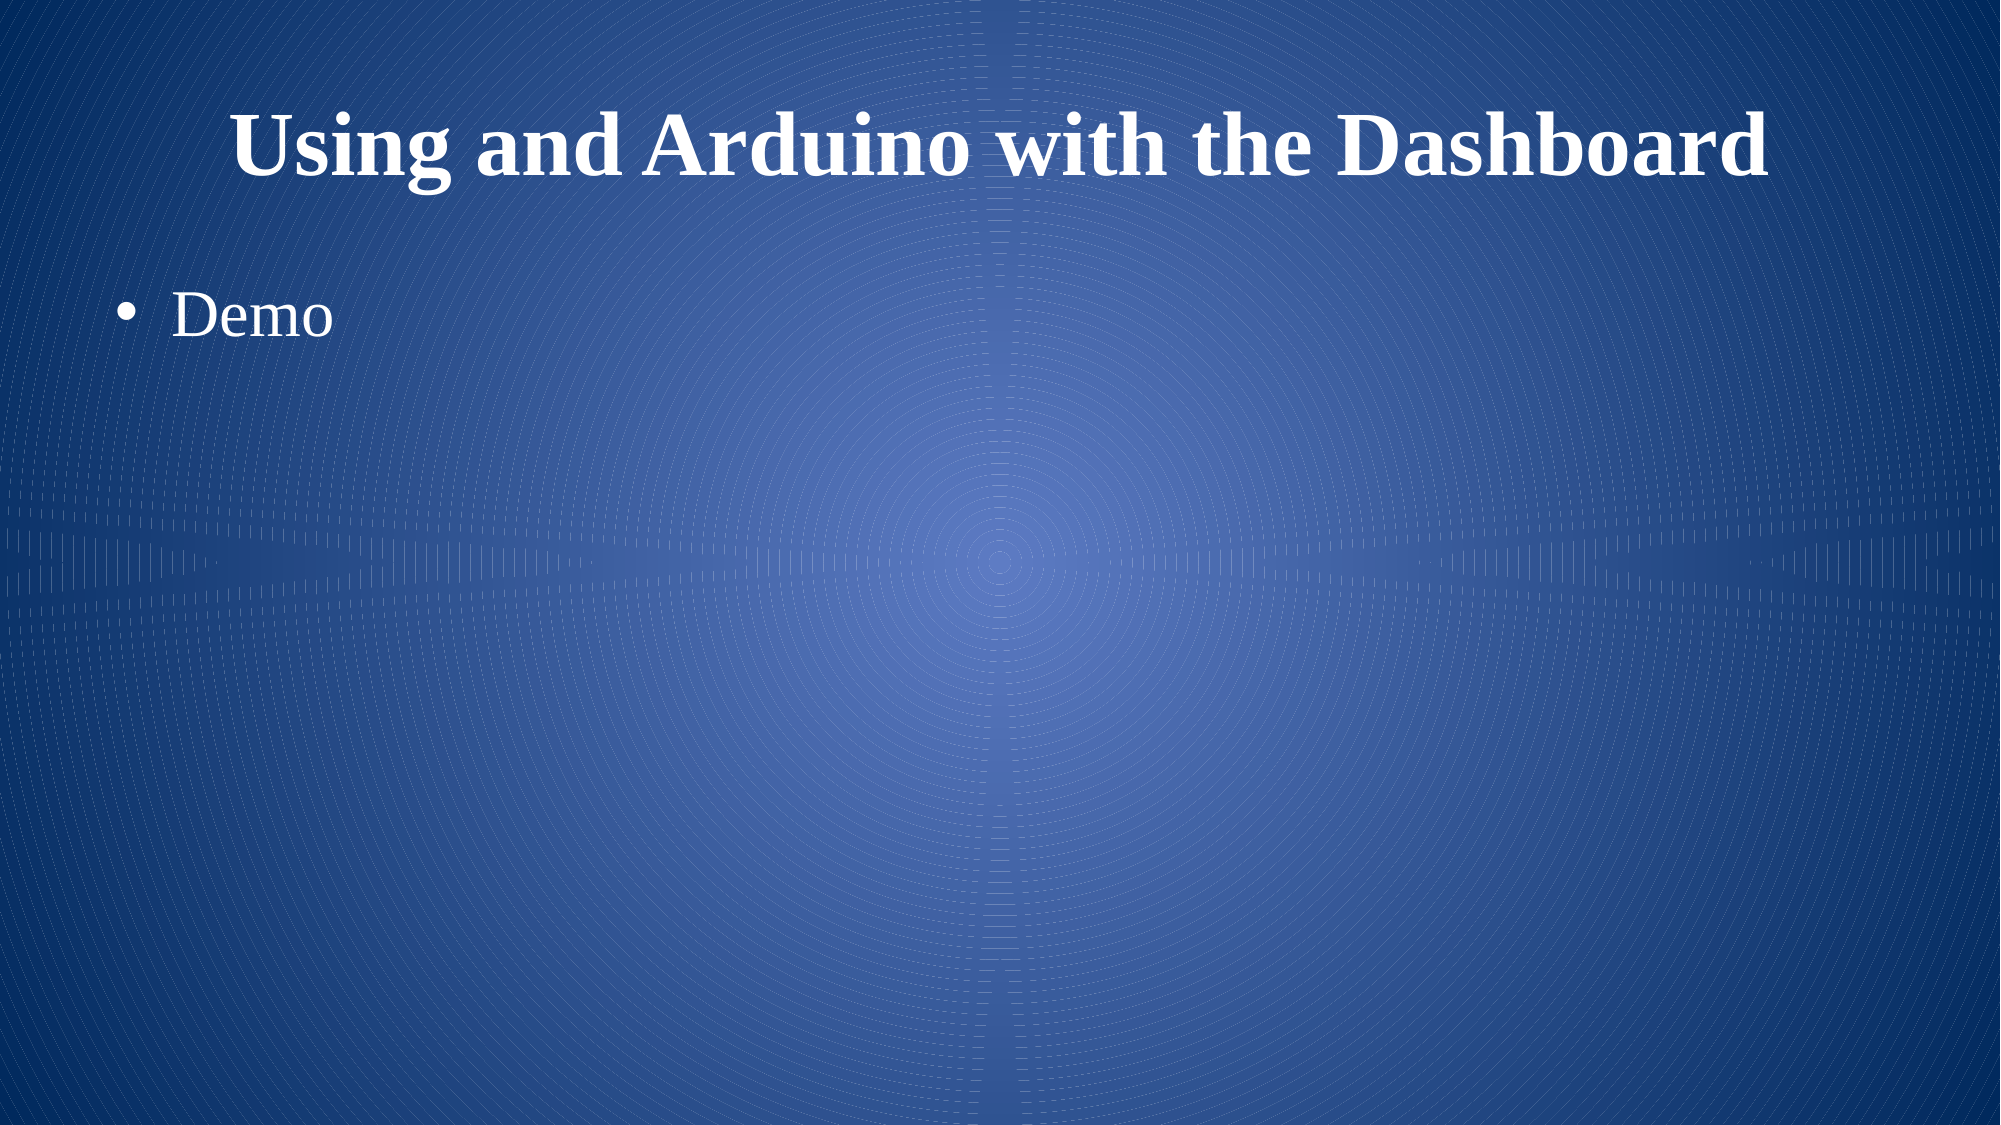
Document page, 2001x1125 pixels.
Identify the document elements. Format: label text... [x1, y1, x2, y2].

list Demo [99, 262, 1900, 1005]
title Using and Arduino with the Dashboard [99, 45, 1900, 233]
